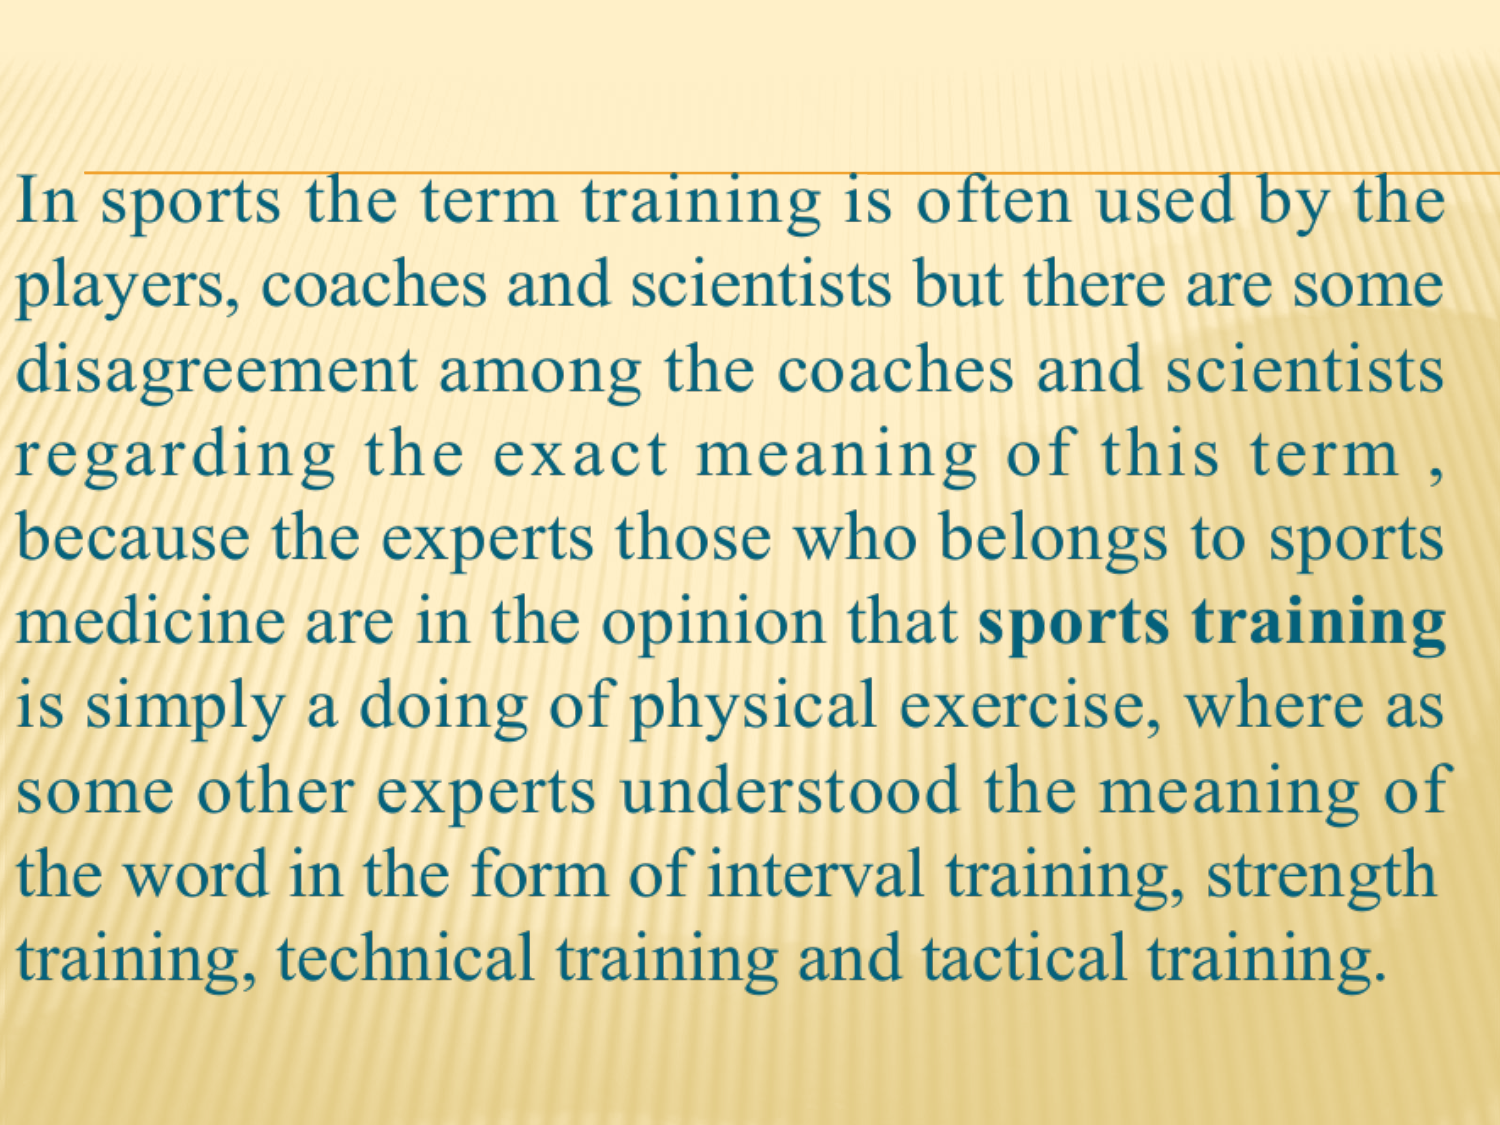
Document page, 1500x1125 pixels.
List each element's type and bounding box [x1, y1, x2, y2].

picture [0, 137, 1463, 1001]
